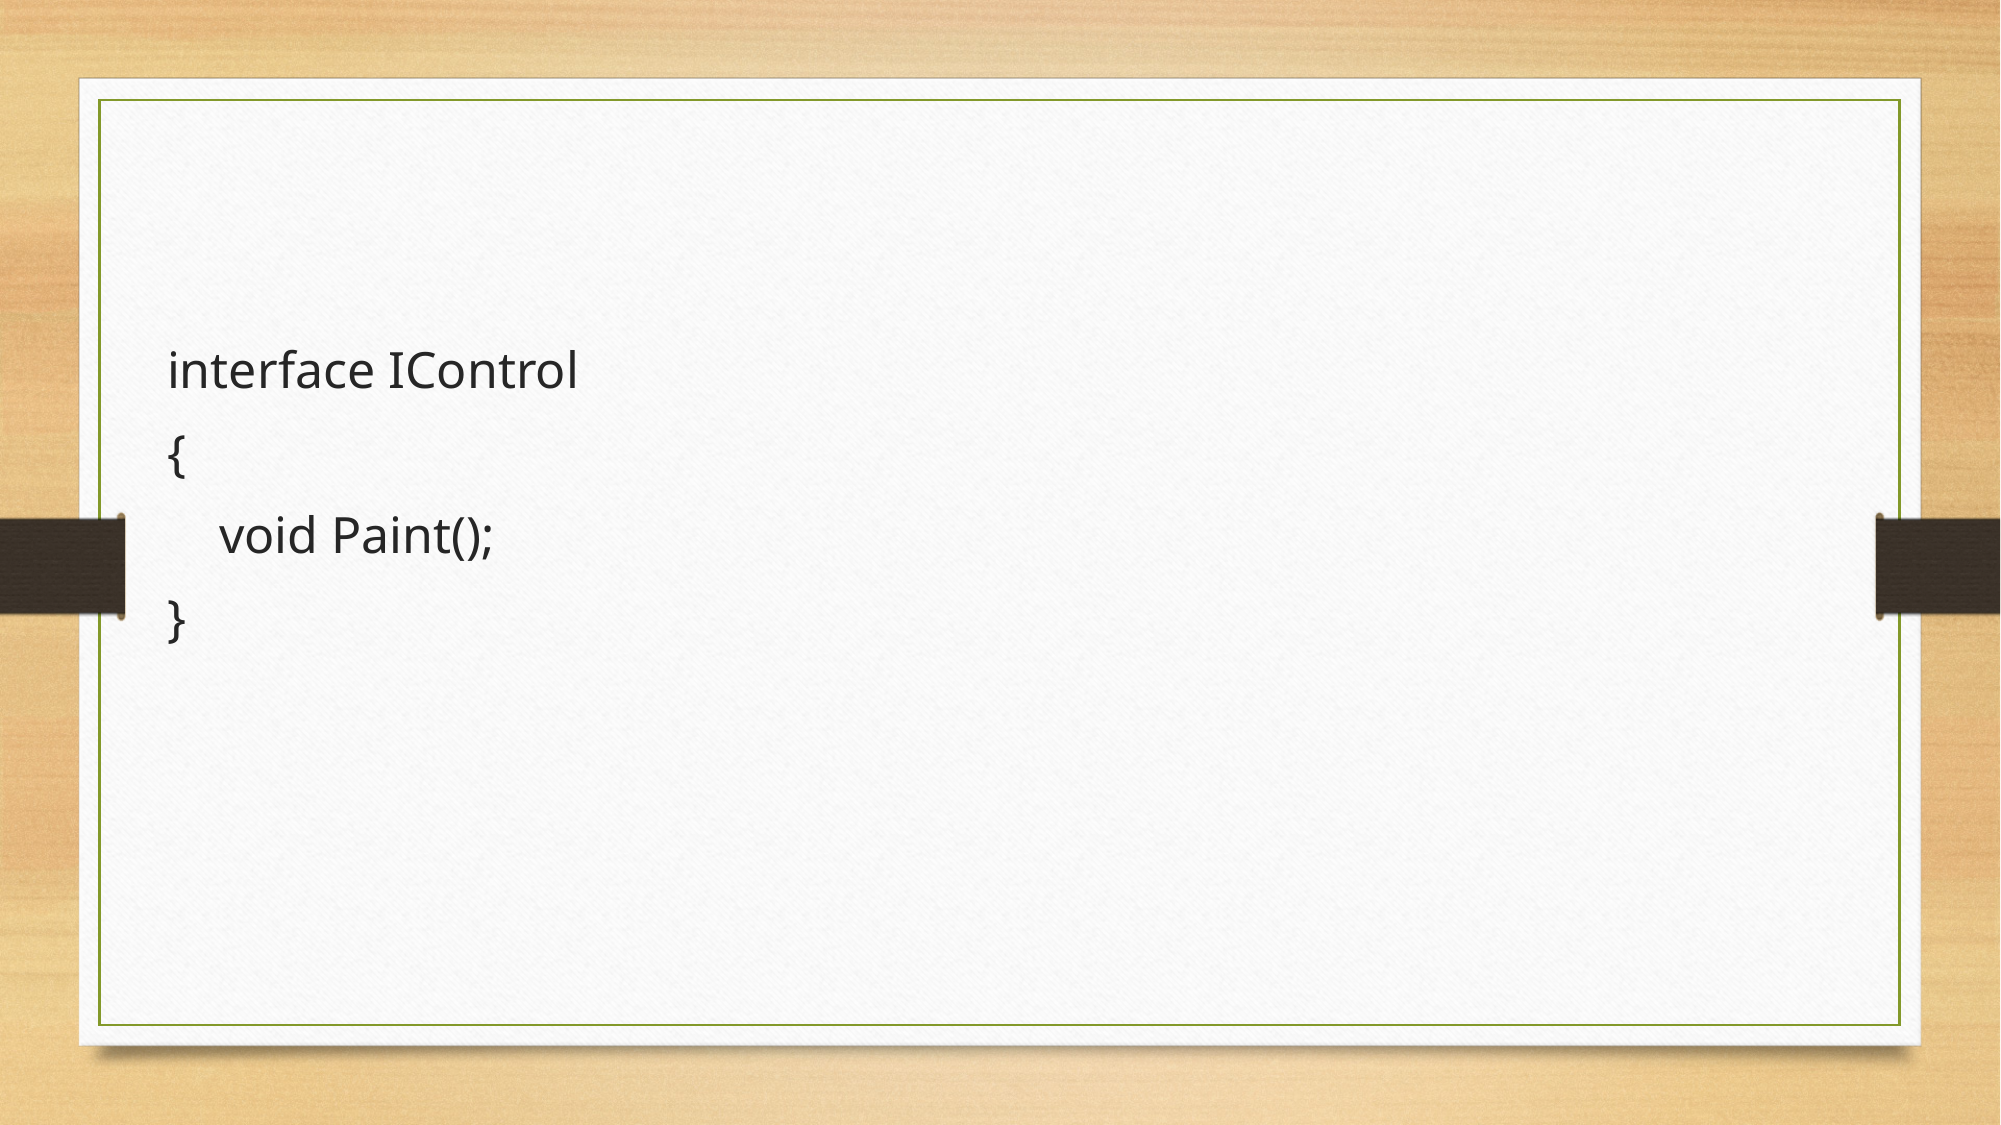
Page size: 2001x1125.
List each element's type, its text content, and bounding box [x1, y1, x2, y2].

picture [0, 0, 2001, 1125]
list interface IControl { void Paint(); } [152, 249, 1853, 811]
